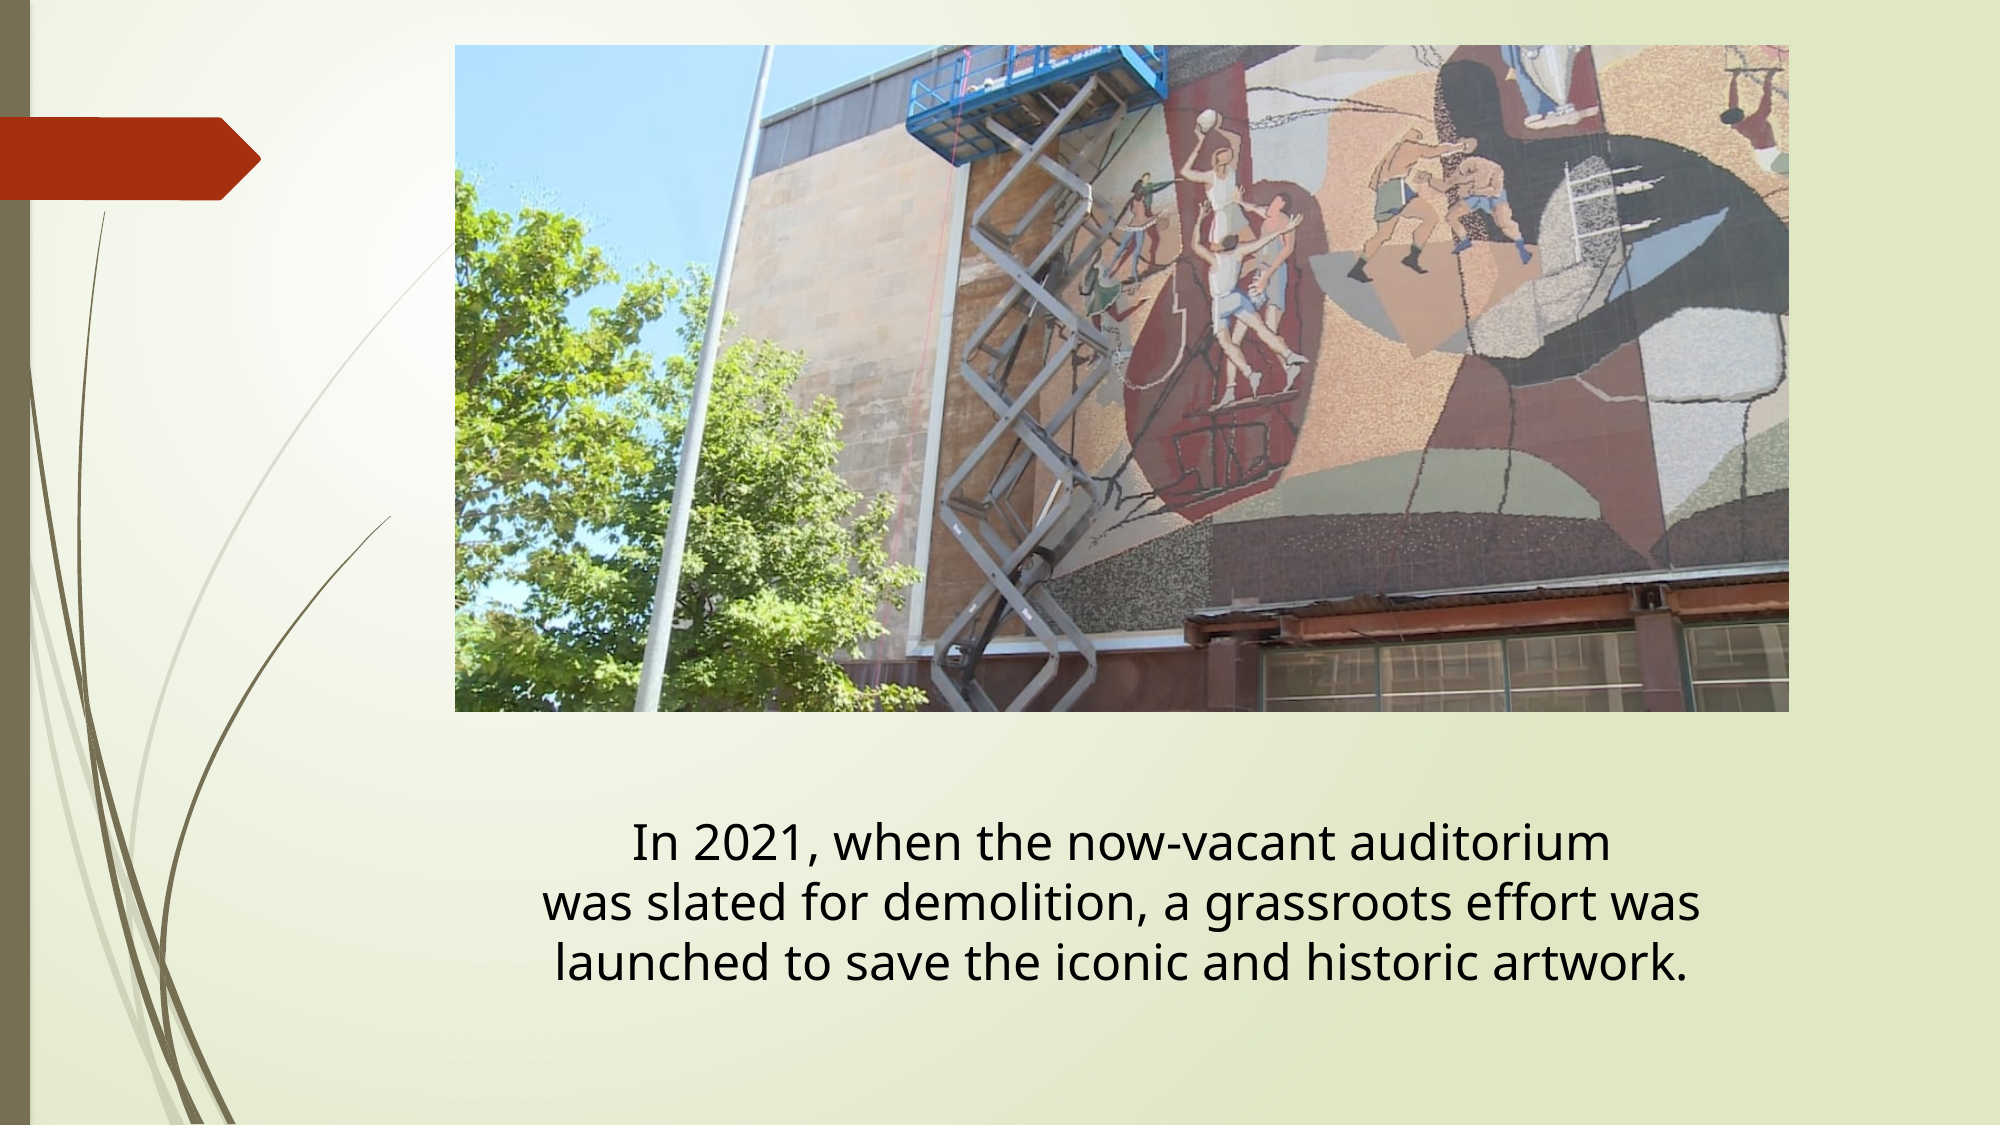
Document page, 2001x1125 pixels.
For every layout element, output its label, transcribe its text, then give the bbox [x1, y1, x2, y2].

picture [455, 44, 1790, 712]
text_box In 2021, when the now-vacant auditorium was slated for demolition, a grassroots effort was launched to save the iconic and historic artwork. [455, 802, 1789, 998]
